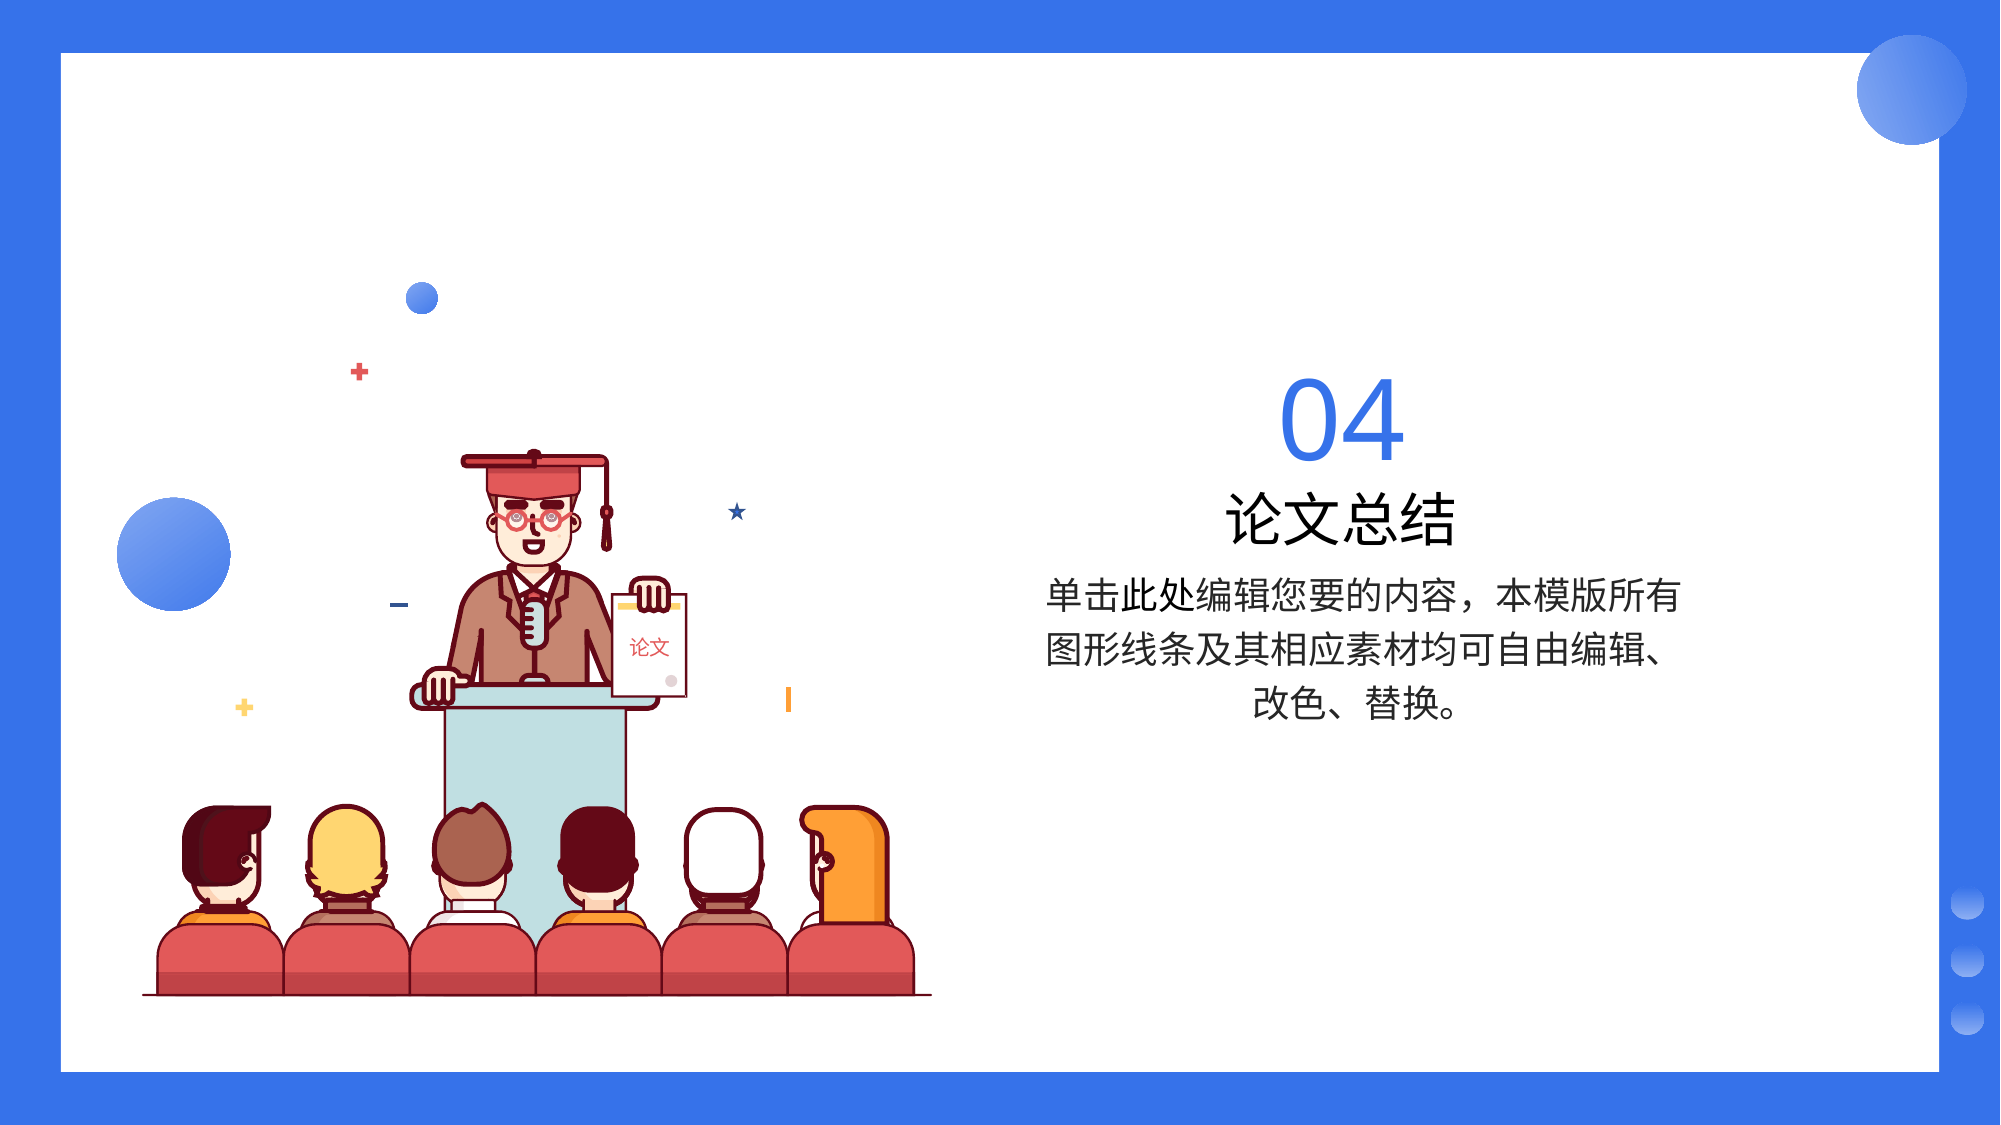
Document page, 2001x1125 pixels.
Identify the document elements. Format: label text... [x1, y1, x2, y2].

text_box 单击此处编辑您要的内容，本模版所有图形线条及其相应素材均可自由编辑、改色、替换。 [1014, 555, 1715, 732]
text_box [116, 507, 141, 602]
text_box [141, 359, 933, 997]
text_box [405, 281, 439, 315]
text_box 04 论文总结 [1082, 340, 1600, 555]
text_box [0, 0, 2000, 1125]
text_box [1950, 886, 1984, 1036]
text_box [1856, 34, 1968, 146]
text_box [60, 52, 1940, 1073]
